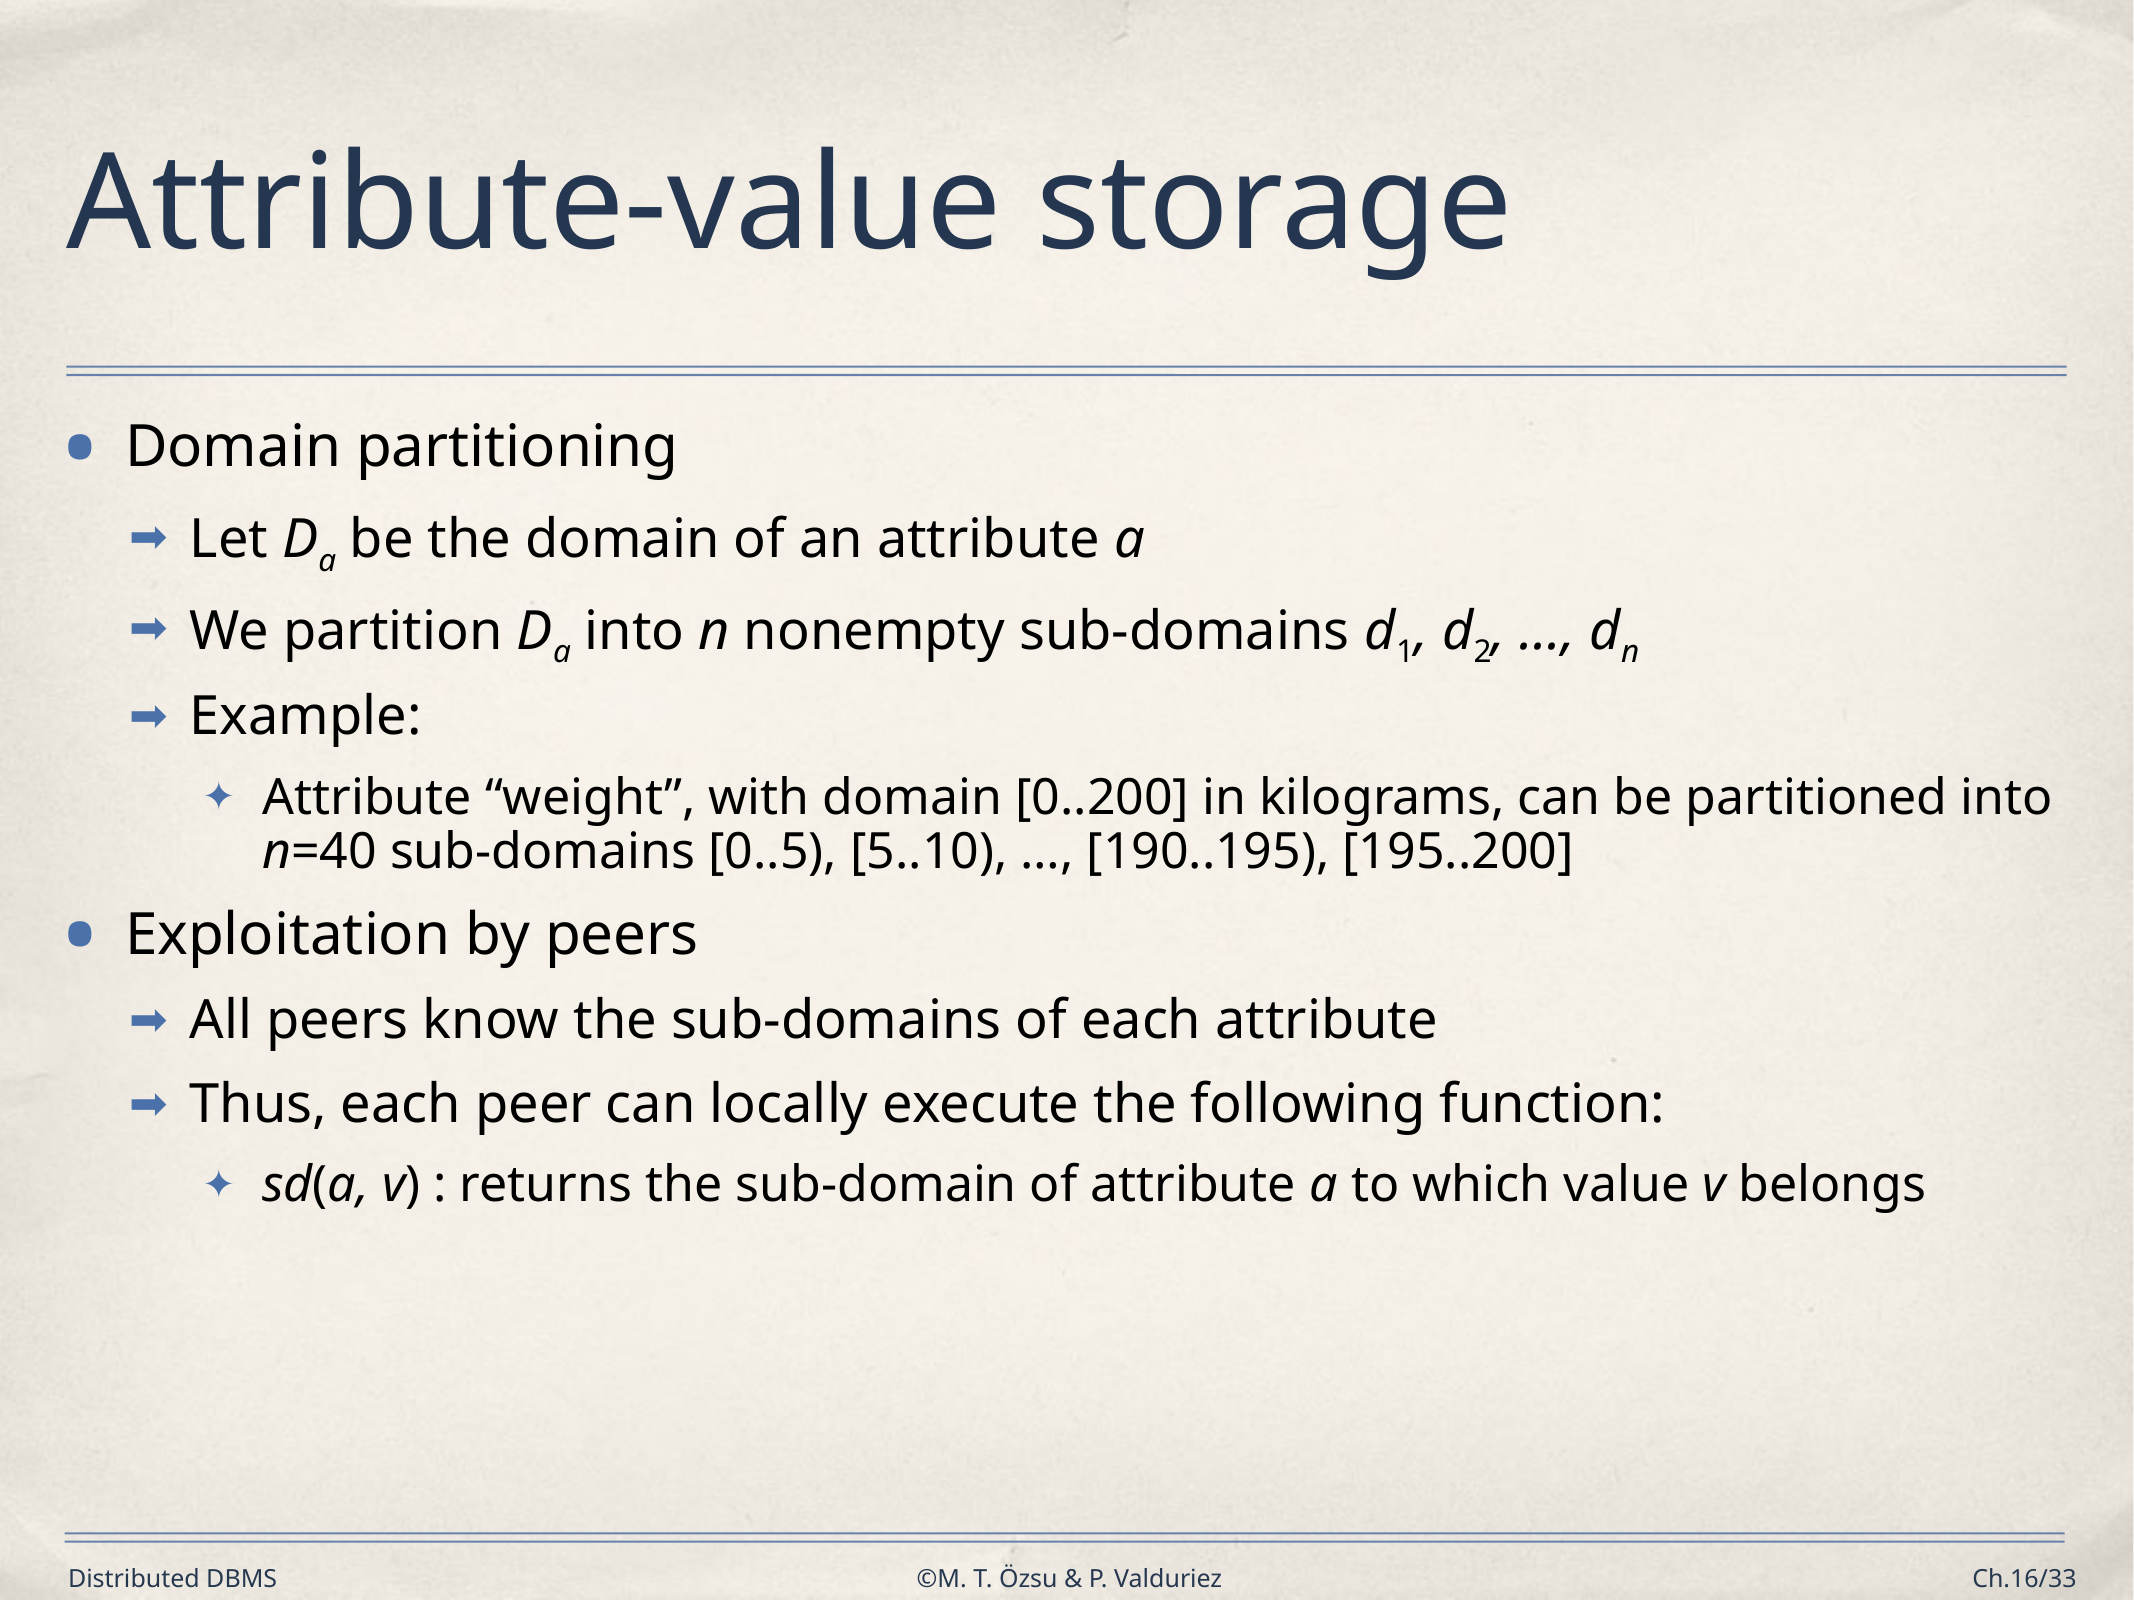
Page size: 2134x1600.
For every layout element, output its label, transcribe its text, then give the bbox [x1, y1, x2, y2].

picture [0, 0, 2134, 1600]
title Attribute-value storage [58, 72, 2075, 338]
list Domain partitioning Let Da be the domain of an attribute a We partition Da into n nonempty sub-domains d1, d2, ..., dn Example: Attribute “weight”, with domain [0..200] in kilograms, can be partitioned into n=40 sub-domains [0..5), [5..10), …, [190..195), [195..200] Exploitation by peers All peers know the sub-domains of each attribute Thus, each peer can locally execute the following function: sd(a, v) : returns the sub-domain of attribute a to which value v belongs [56, 408, 2073, 1519]
